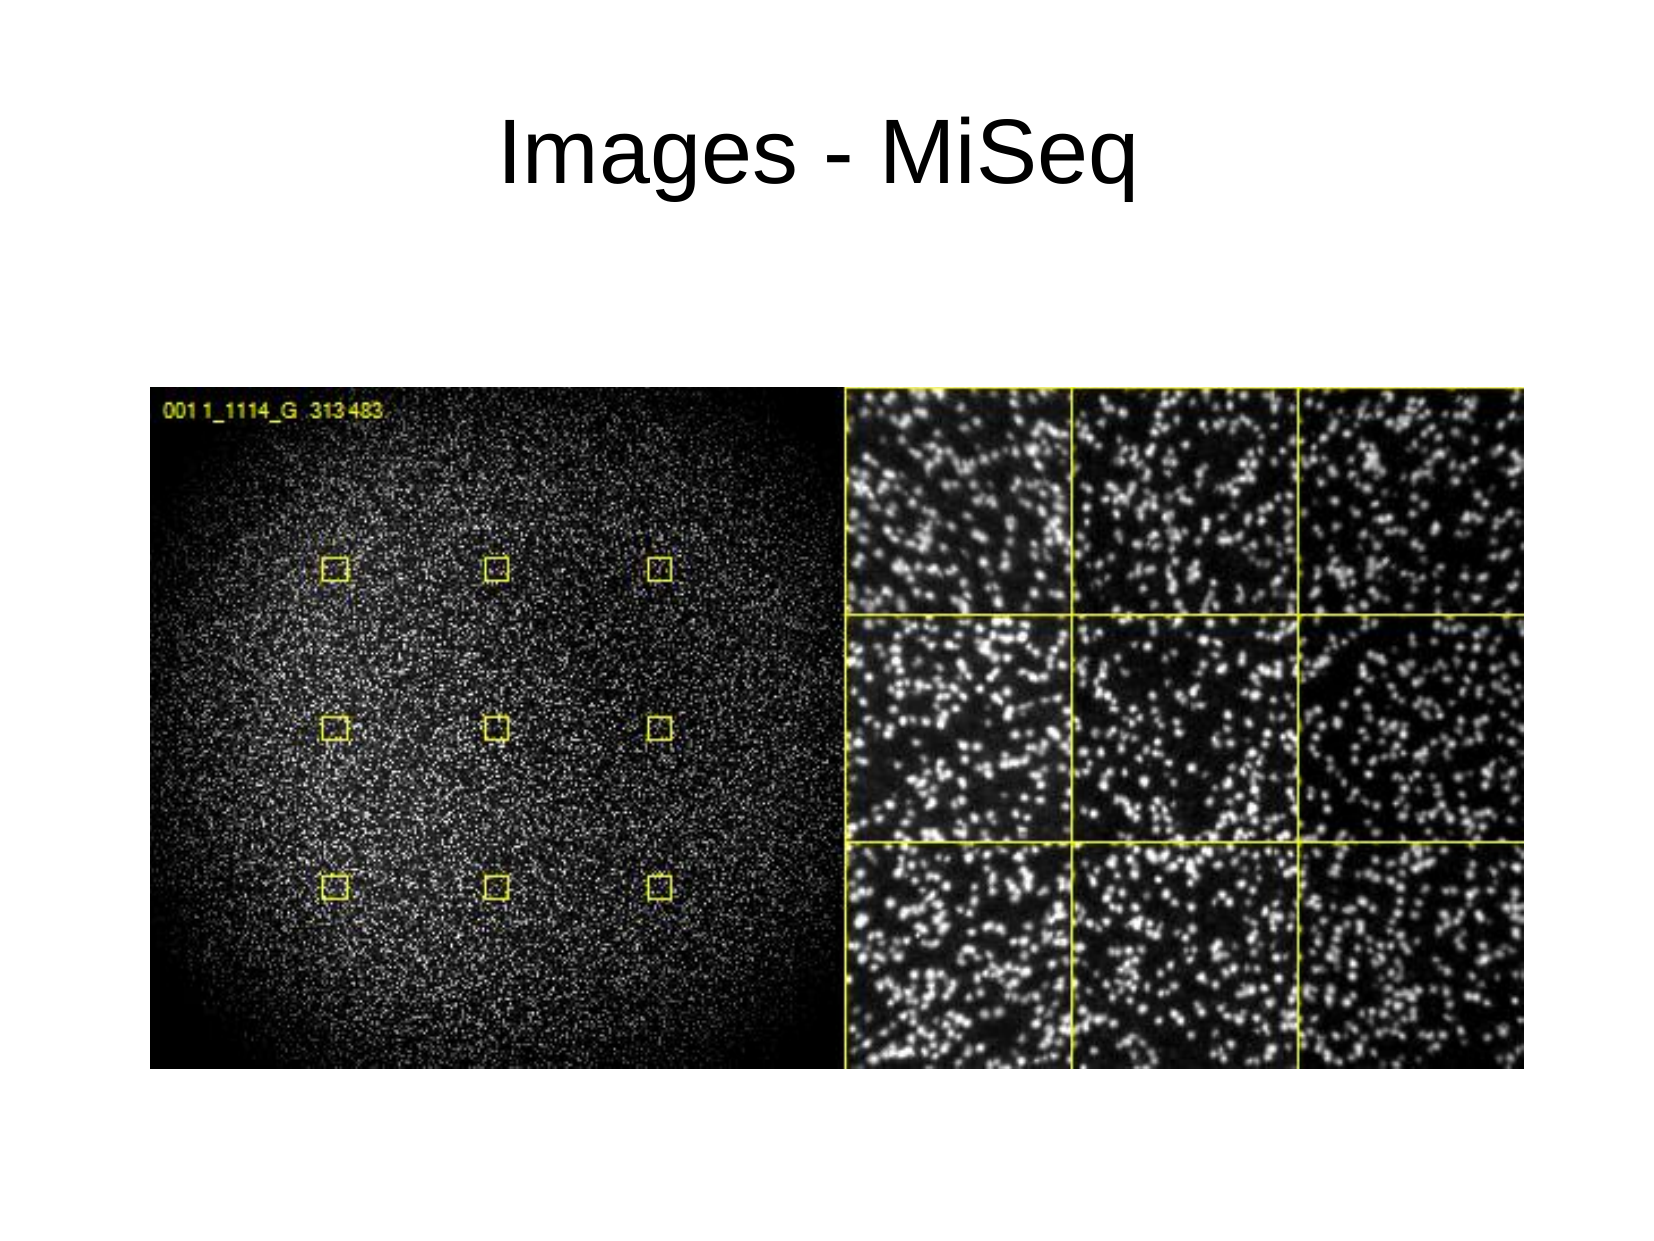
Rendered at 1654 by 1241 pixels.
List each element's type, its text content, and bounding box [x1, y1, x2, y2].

title Images - MiSeq [75, 50, 1563, 257]
picture [149, 387, 1524, 1069]
